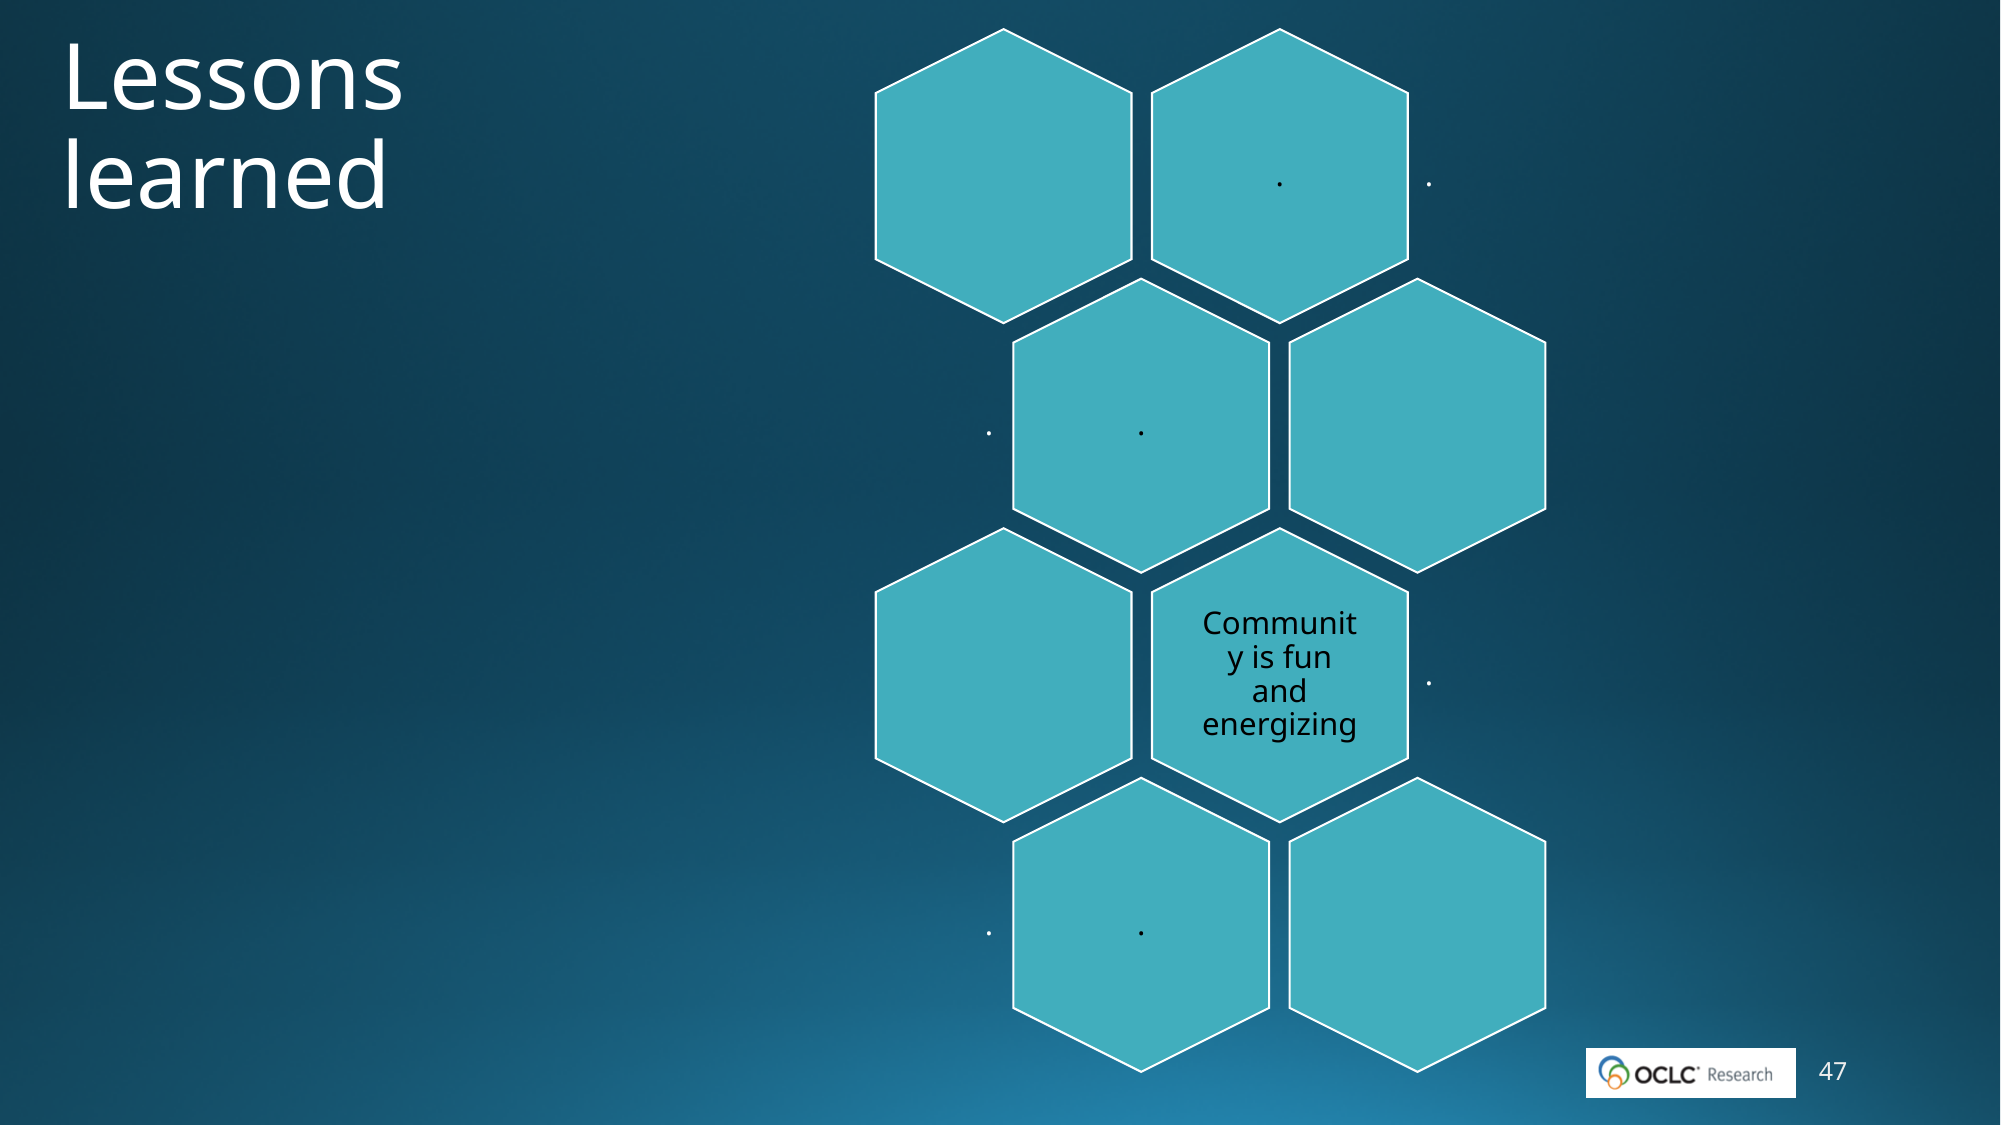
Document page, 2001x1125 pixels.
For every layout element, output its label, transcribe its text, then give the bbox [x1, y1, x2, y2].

title Lessons learned [46, 20, 750, 239]
slide_number 47 [1412, 1073, 1863, 1103]
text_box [258, 28, 2000, 1073]
picture [0, 0, 2001, 1125]
